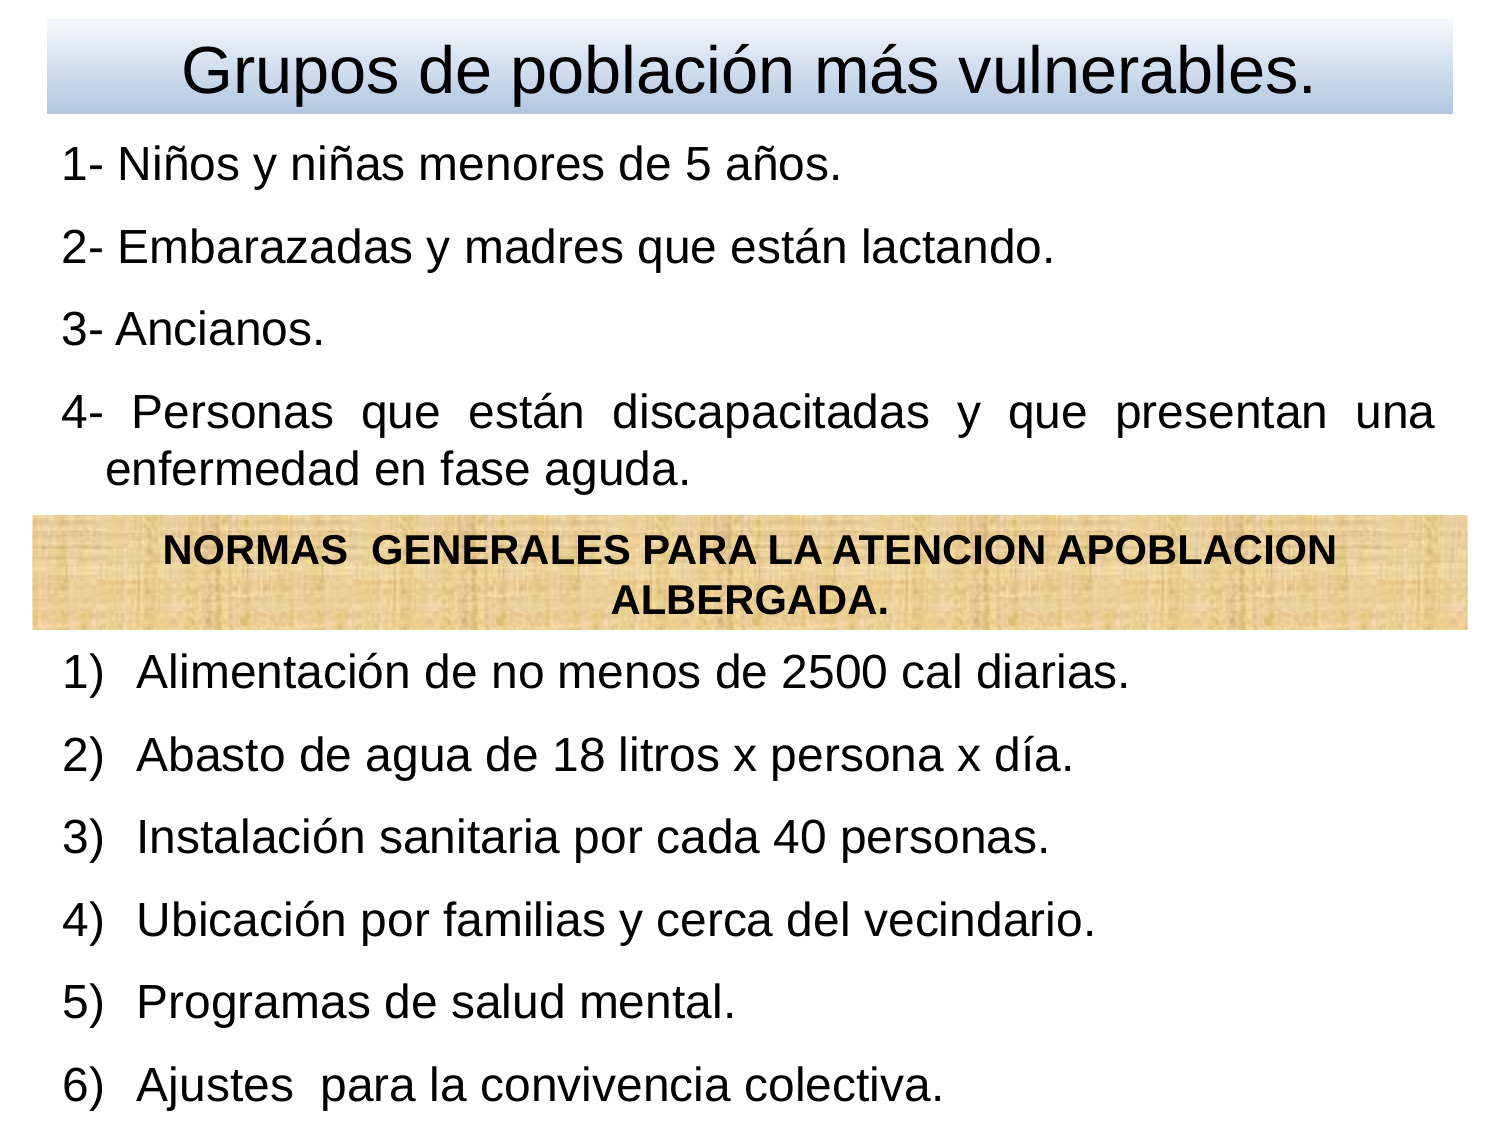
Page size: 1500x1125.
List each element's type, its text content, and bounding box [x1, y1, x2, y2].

text_box Grupos de población más vulnerables. [47, 19, 1453, 114]
text_box 1- Niños y niñas menores de 5 años. 2- Embarazadas y madres que están lactando. 3- Ancianos. 4- Personas que están discapacitadas y que presentan una enfermedad en fase aguda. [47, 125, 1453, 503]
text_box 1) Alimentación de no menos de 2500 cal diarias. 2) Abasto de agua de 18 litros x persona x día. 3) Instalación sanitaria por cada 40 personas. 4) Ubicación por familias y cerca del vecindario. 5) Programas de salud mental. 6) Ajustes para la convivencia colectiva. [48, 633, 1469, 1118]
text_box NORMAS GENERALES PARA LA ATENCION APOBLACION ALBERGADA. [32, 515, 1468, 630]
